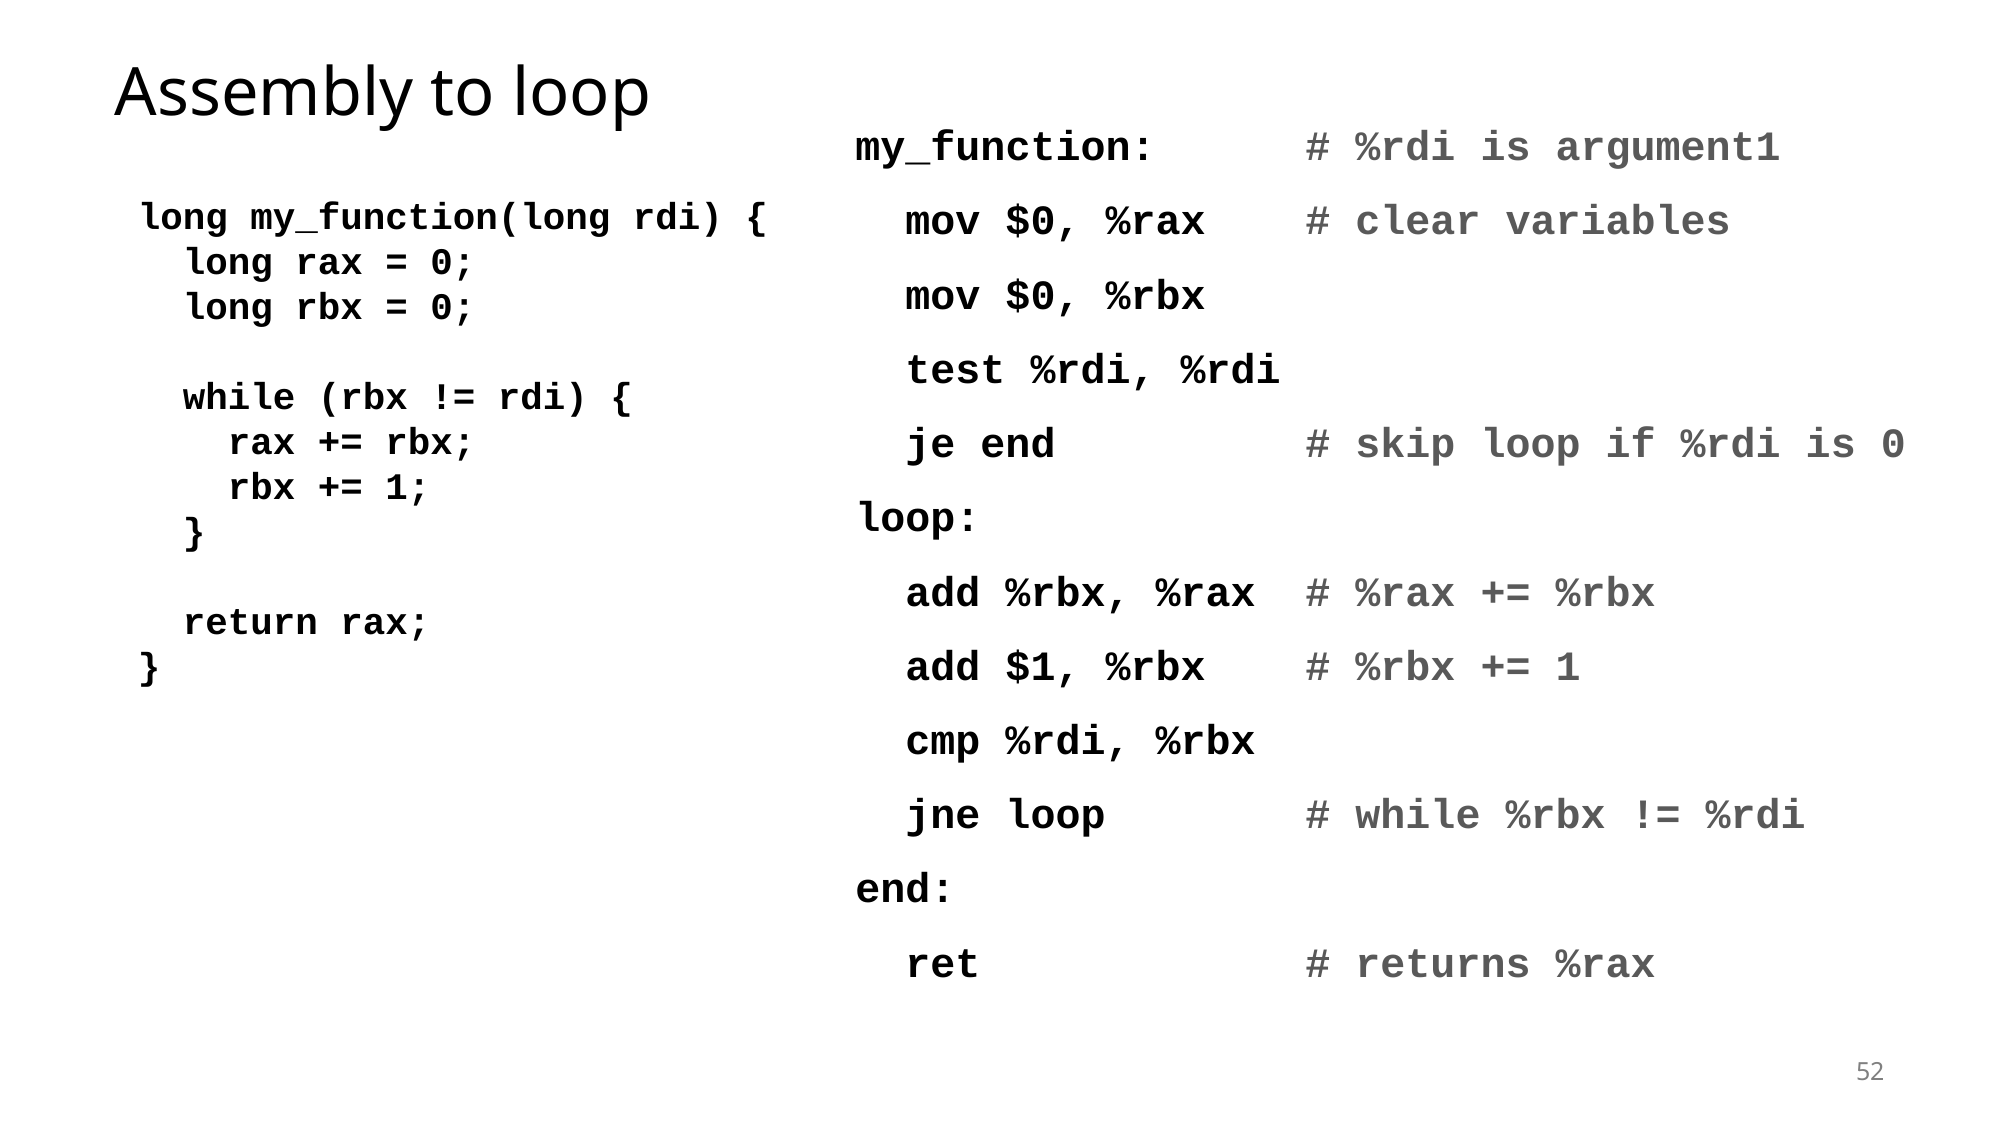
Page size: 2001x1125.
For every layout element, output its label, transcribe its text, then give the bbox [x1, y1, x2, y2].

list my_function: # %rdi is argument1 mov $0, %rax # clear variables mov $0, %rbx test %rdi, %rdi je end # skip loop if %rdi is 0 loop: add %rbx, %rax # %rax += %rbx add $1, %rbx # %rbx += 1 cmp %rdi, %rbx jne loop # while %rbx != %rdi end: ret # returns %rax [840, 117, 2000, 1013]
slide_number 52 [1749, 1042, 1900, 1103]
title Assembly to loop [99, 37, 1900, 150]
text_box long my_function(long rdi) { long rax = 0; long rbx = 0; while (rbx != rdi) { rax += rbx; rbx += 1; } return rax; } [123, 184, 826, 740]
